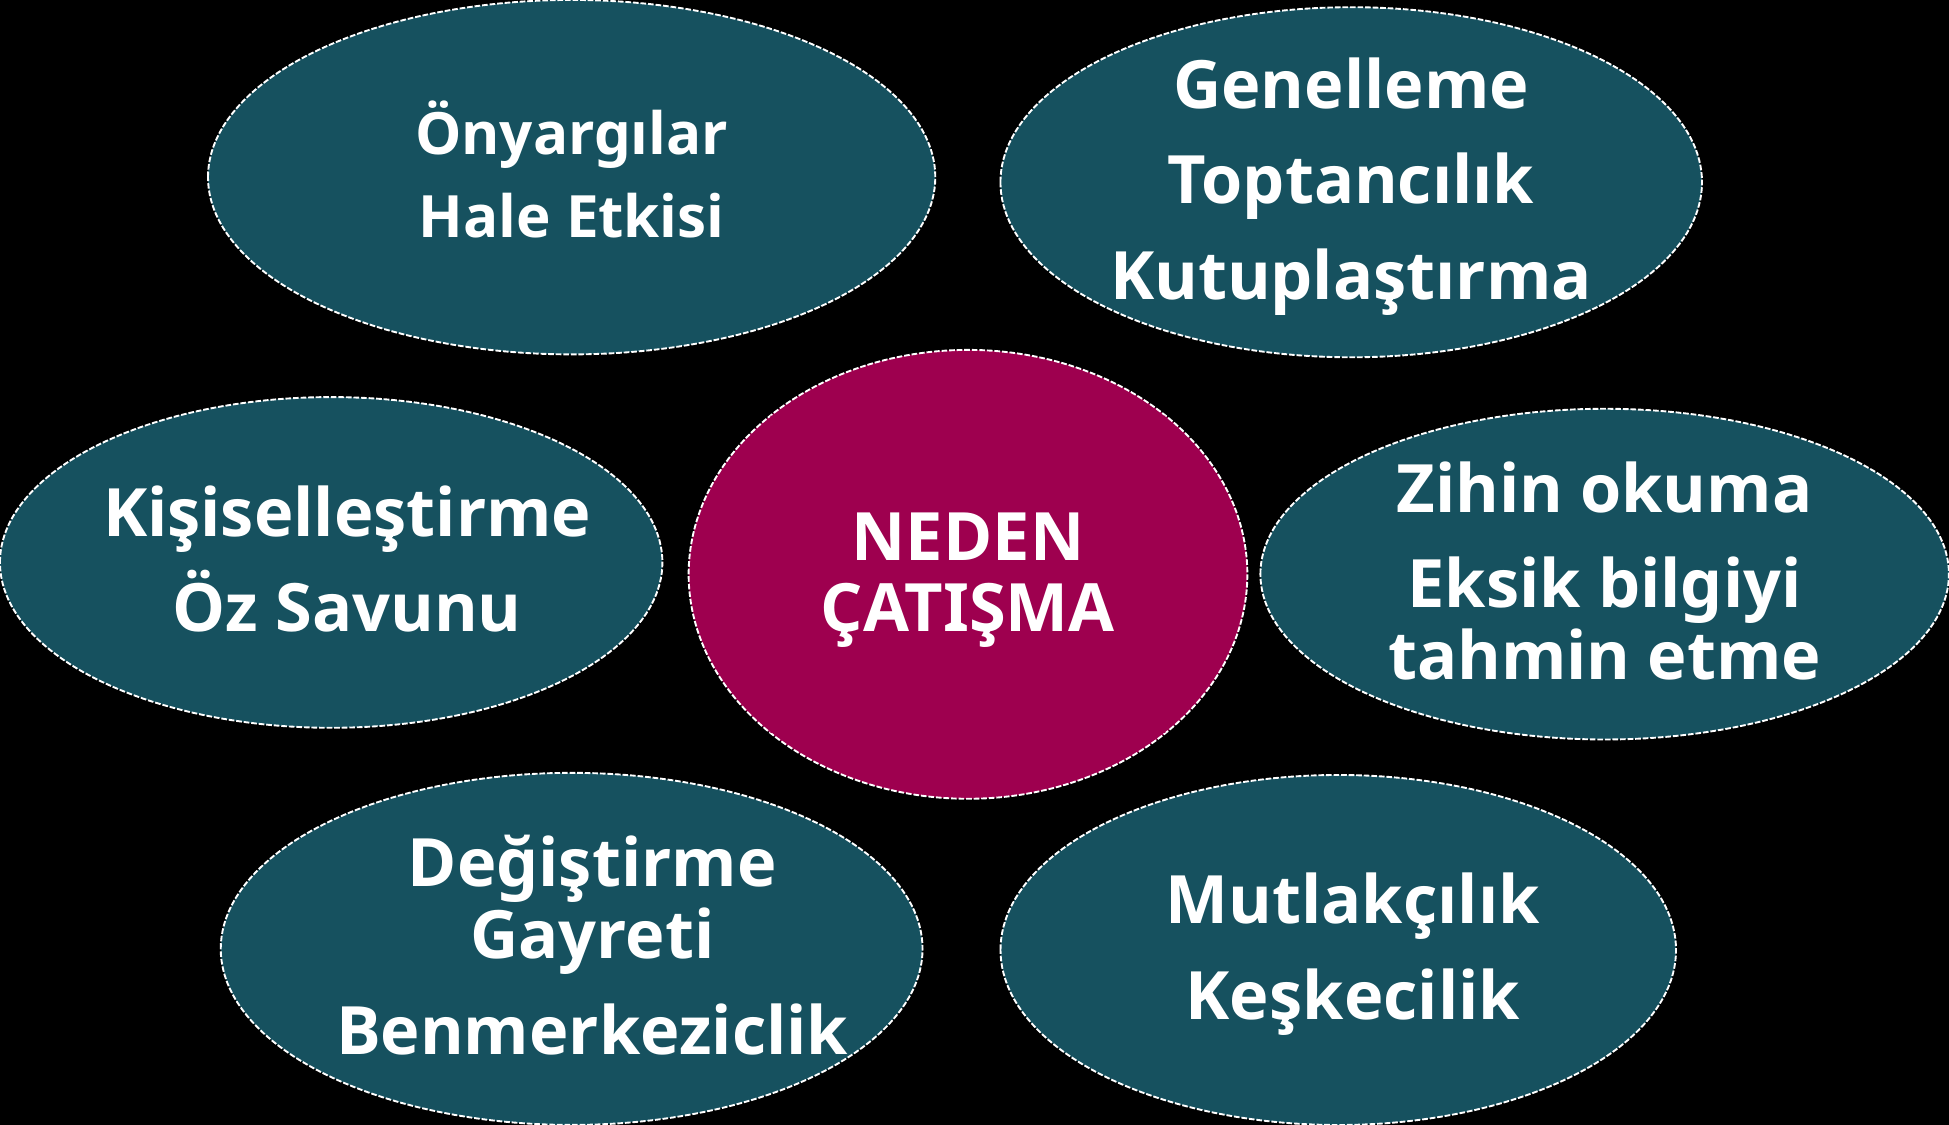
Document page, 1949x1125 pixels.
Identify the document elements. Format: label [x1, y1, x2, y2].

text_box [220, 772, 923, 1125]
text_box [688, 349, 1248, 799]
text_box [1000, 774, 1677, 1125]
text_box [0, 396, 663, 729]
text_box [1000, 6, 1703, 358]
text_box [207, 0, 936, 355]
text_box [1260, 408, 1949, 740]
